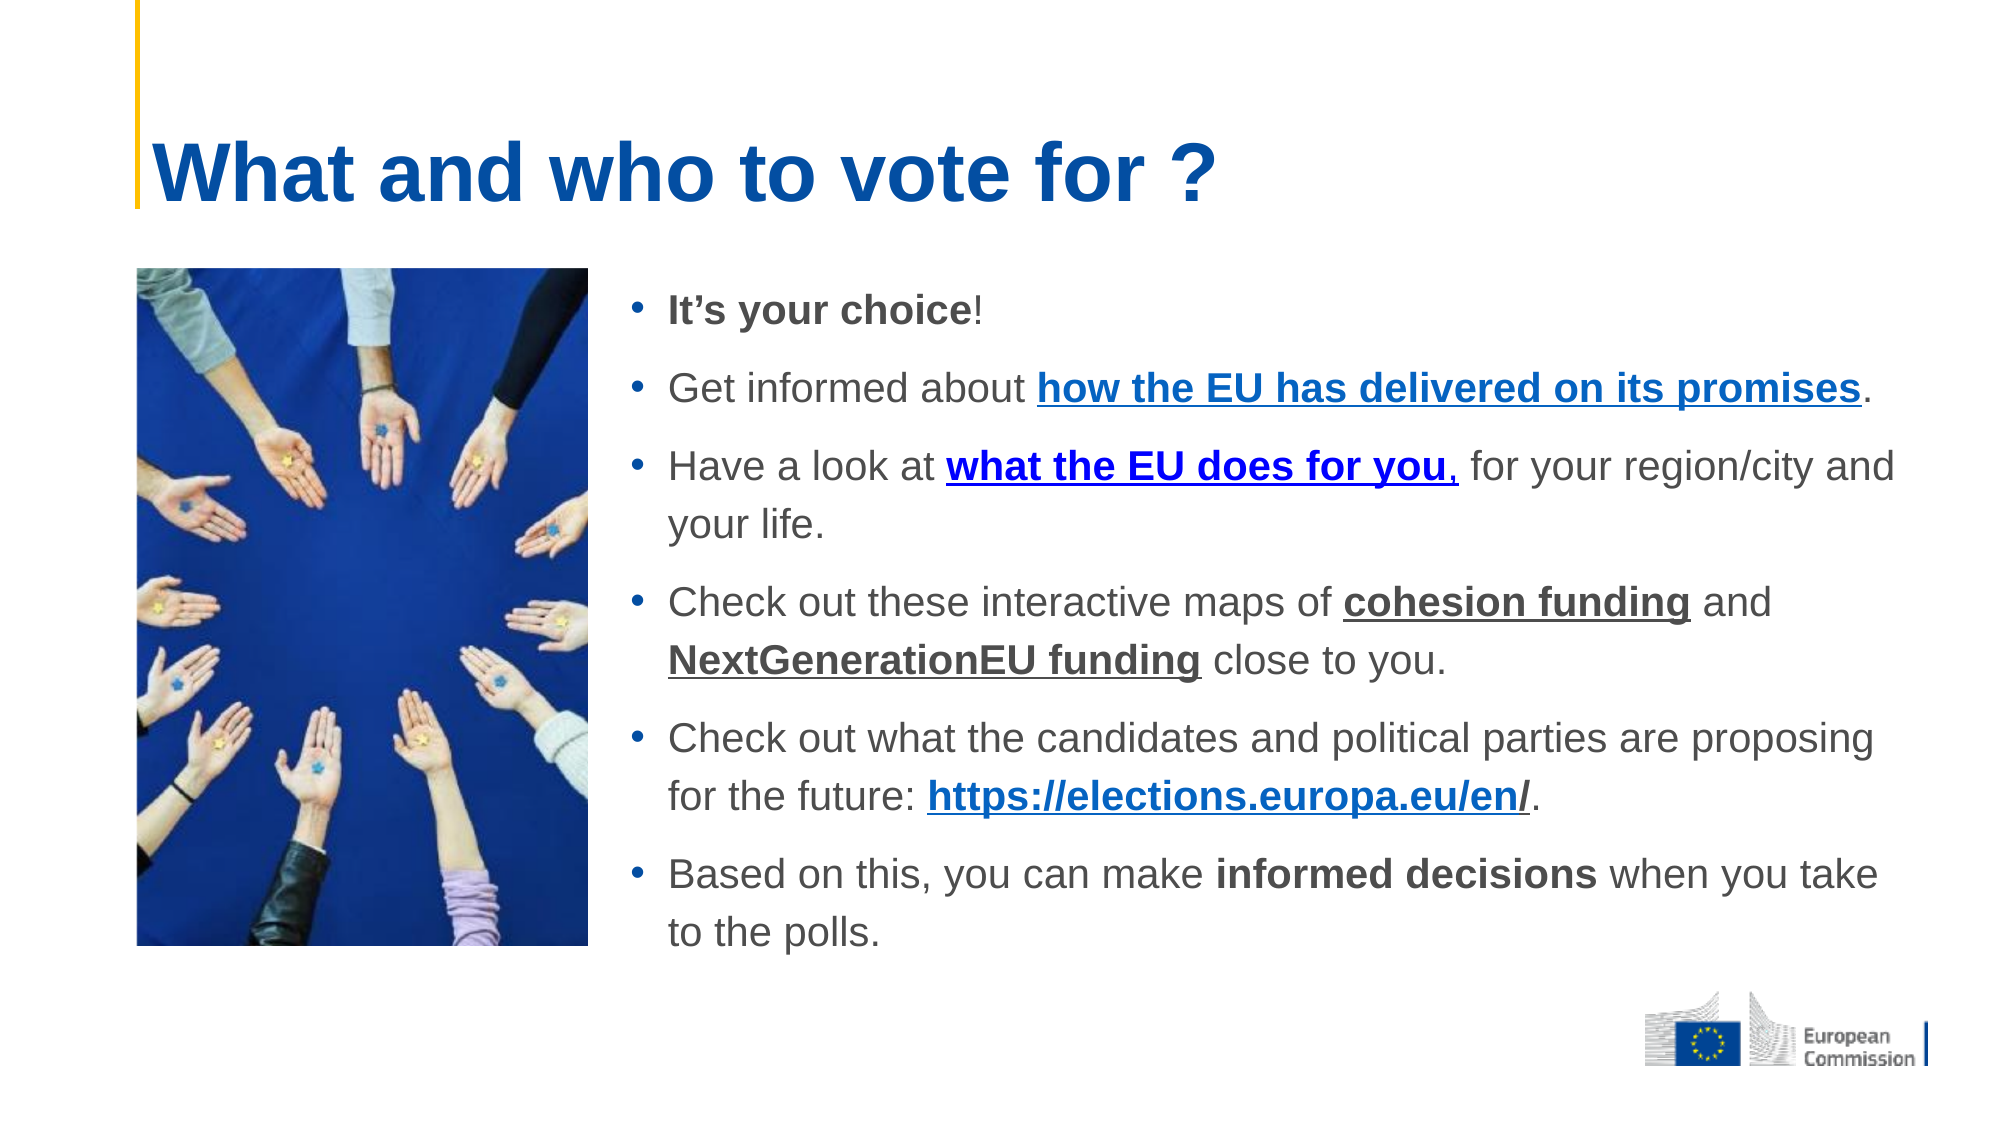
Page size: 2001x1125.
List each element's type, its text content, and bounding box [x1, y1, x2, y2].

title What and who to vote for ? [137, 90, 1863, 220]
picture [22, 269, 702, 946]
picture [1645, 1016, 1928, 1066]
list It’s your choice! Get informed about how the EU has delivered on its promises. Have a look at what the EU does for you, for your region/city and your life. Check out these interactive maps of cohesion funding and NextGenerationEU funding close to you. Check out what the candidates and political parties are proposing for the future: https://elections.europa.eu/en/. Based on this, you can make informed decisions when you take to the polls. [615, 267, 1937, 1016]
